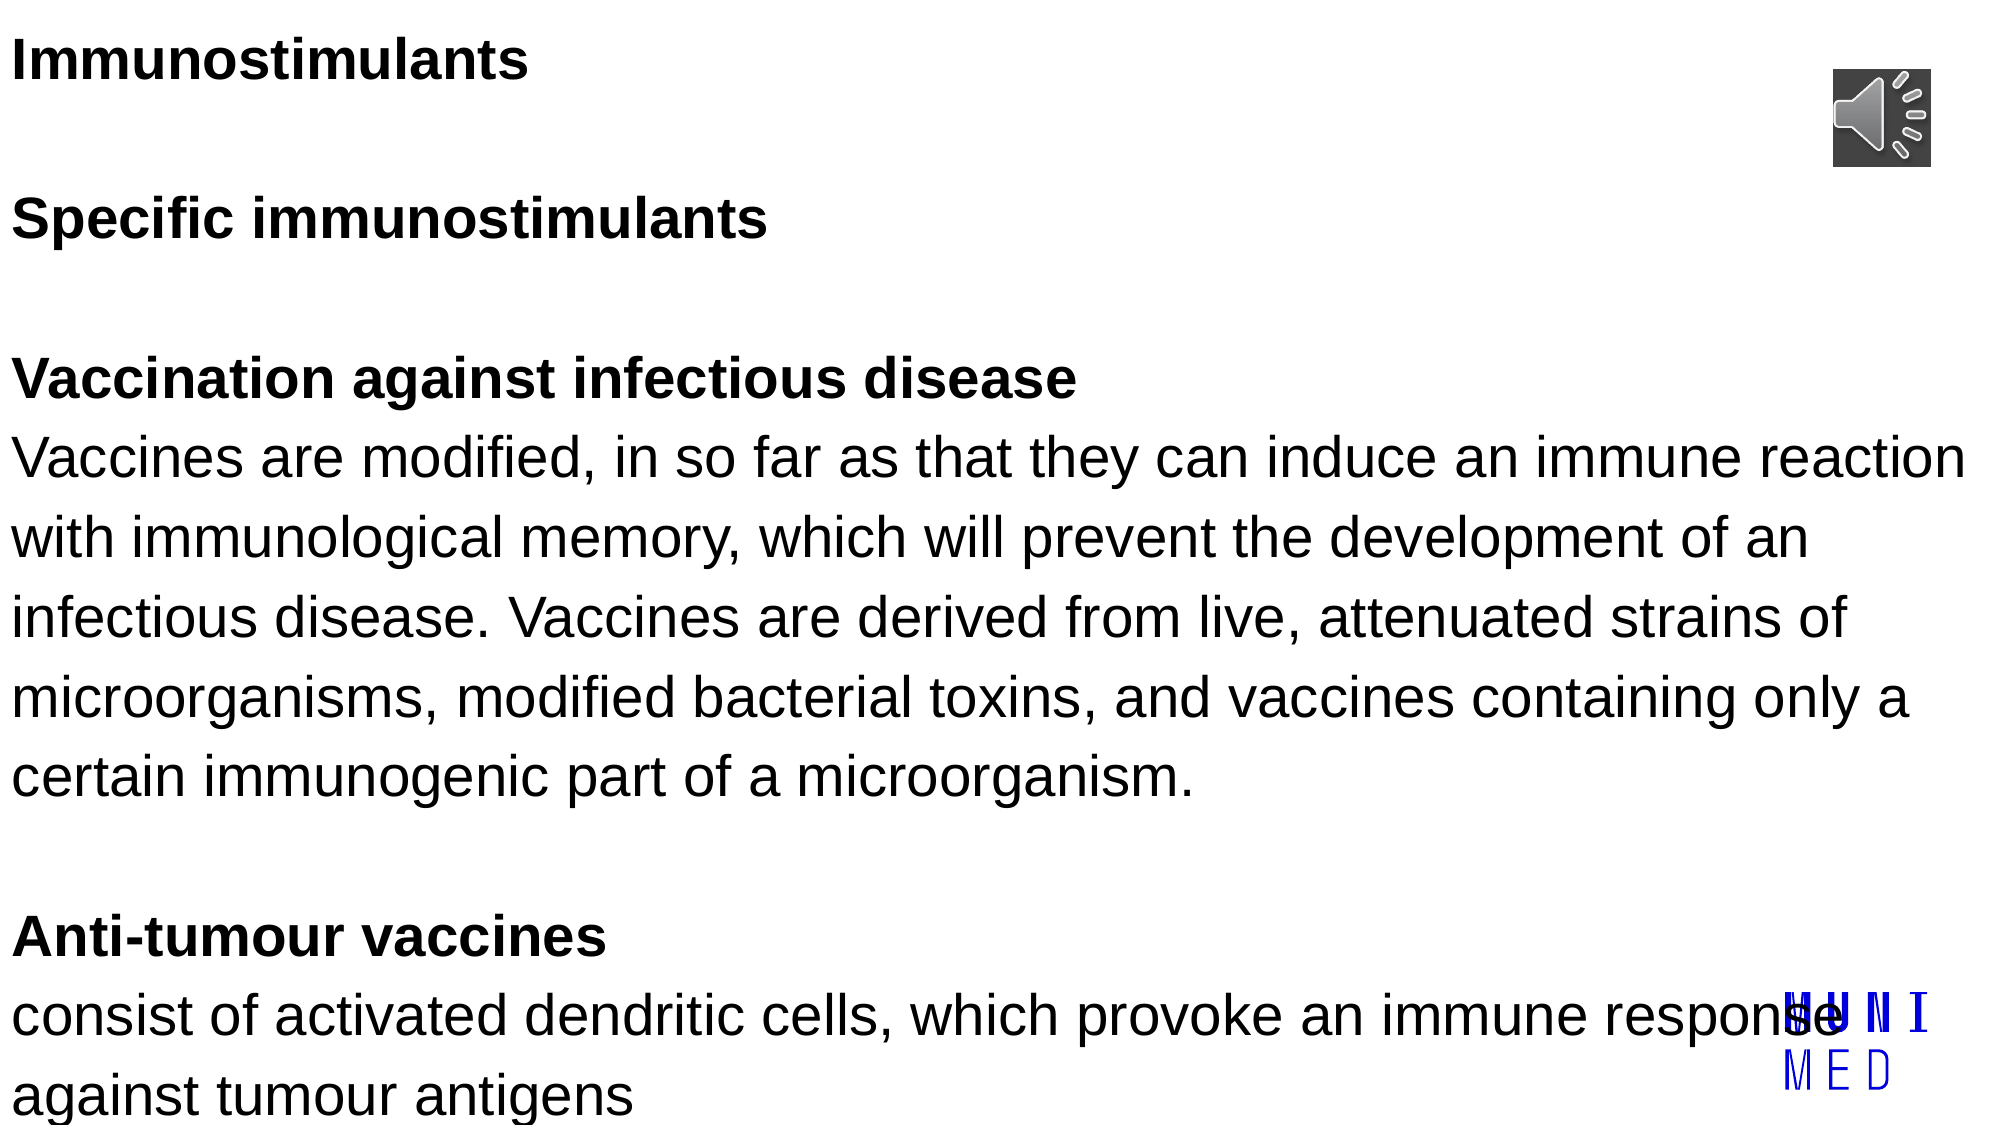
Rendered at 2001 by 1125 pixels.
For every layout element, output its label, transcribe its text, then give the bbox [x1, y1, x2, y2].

list Immunostimulants Specific immunostimulants Vaccination against infectious disease Vaccines are modified, in so far as that they can induce an immune reaction with immunological memory, which will prevent the development of an infectious disease. Vaccines are derived from live, attenuated strains of microorganisms, modified bacterial toxins, and vaccines containing only a certain immunogenic part of a microorganism. Anti-tumour vaccines consist of activated dendritic cells, which provoke an immune response against tumour antigens [0, 11, 2000, 1008]
picture [1831, 67, 1933, 168]
